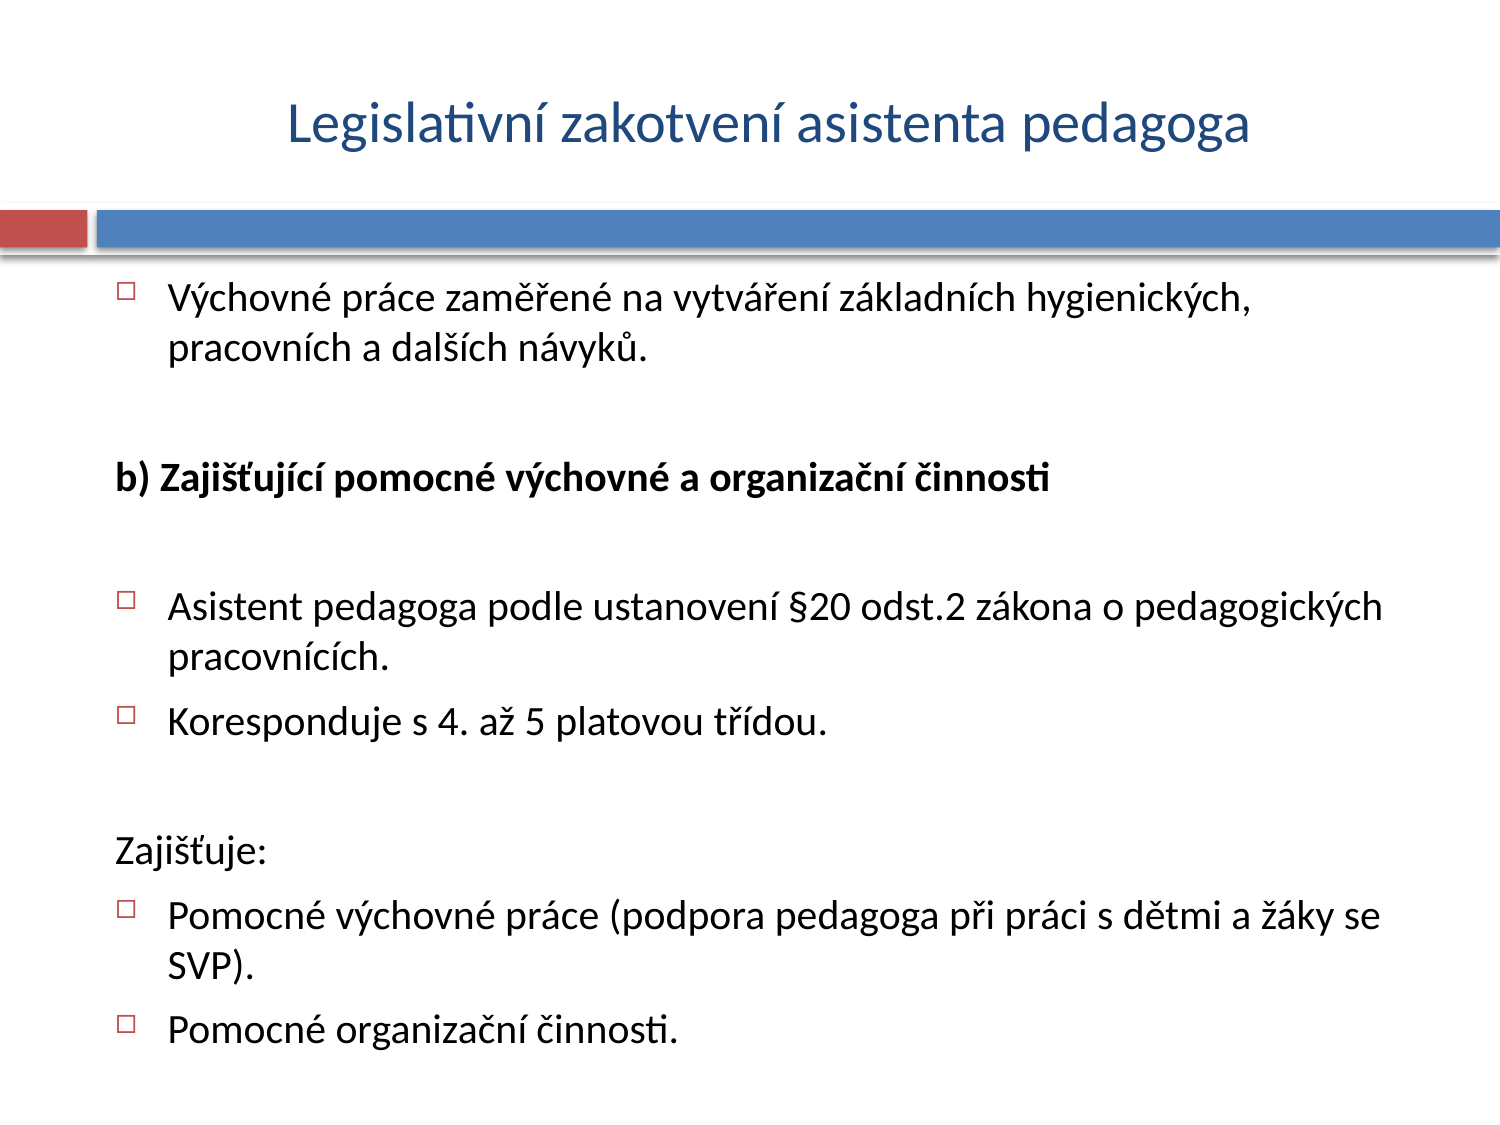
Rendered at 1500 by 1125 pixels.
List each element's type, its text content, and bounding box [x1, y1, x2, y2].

list Výchovné práce zaměřené na vytváření základních hygienických, pracovních a dalších návyků. b) Zajišťující pomocné výchovné a organizační činnosti Asistent pedagoga podle ustanovení §20 odst.2 zákona o pedagogických pracovnících. Koresponduje s 4. až 5 platovou třídou. Zajišťuje: Pomocné výchovné práce (podpora pedagoga při práci s dětmi a žáky se SVP). Pomocné organizační činnosti. [100, 262, 1438, 1106]
title Legislativní zakotvení asistenta pedagoga [100, 37, 1438, 200]
